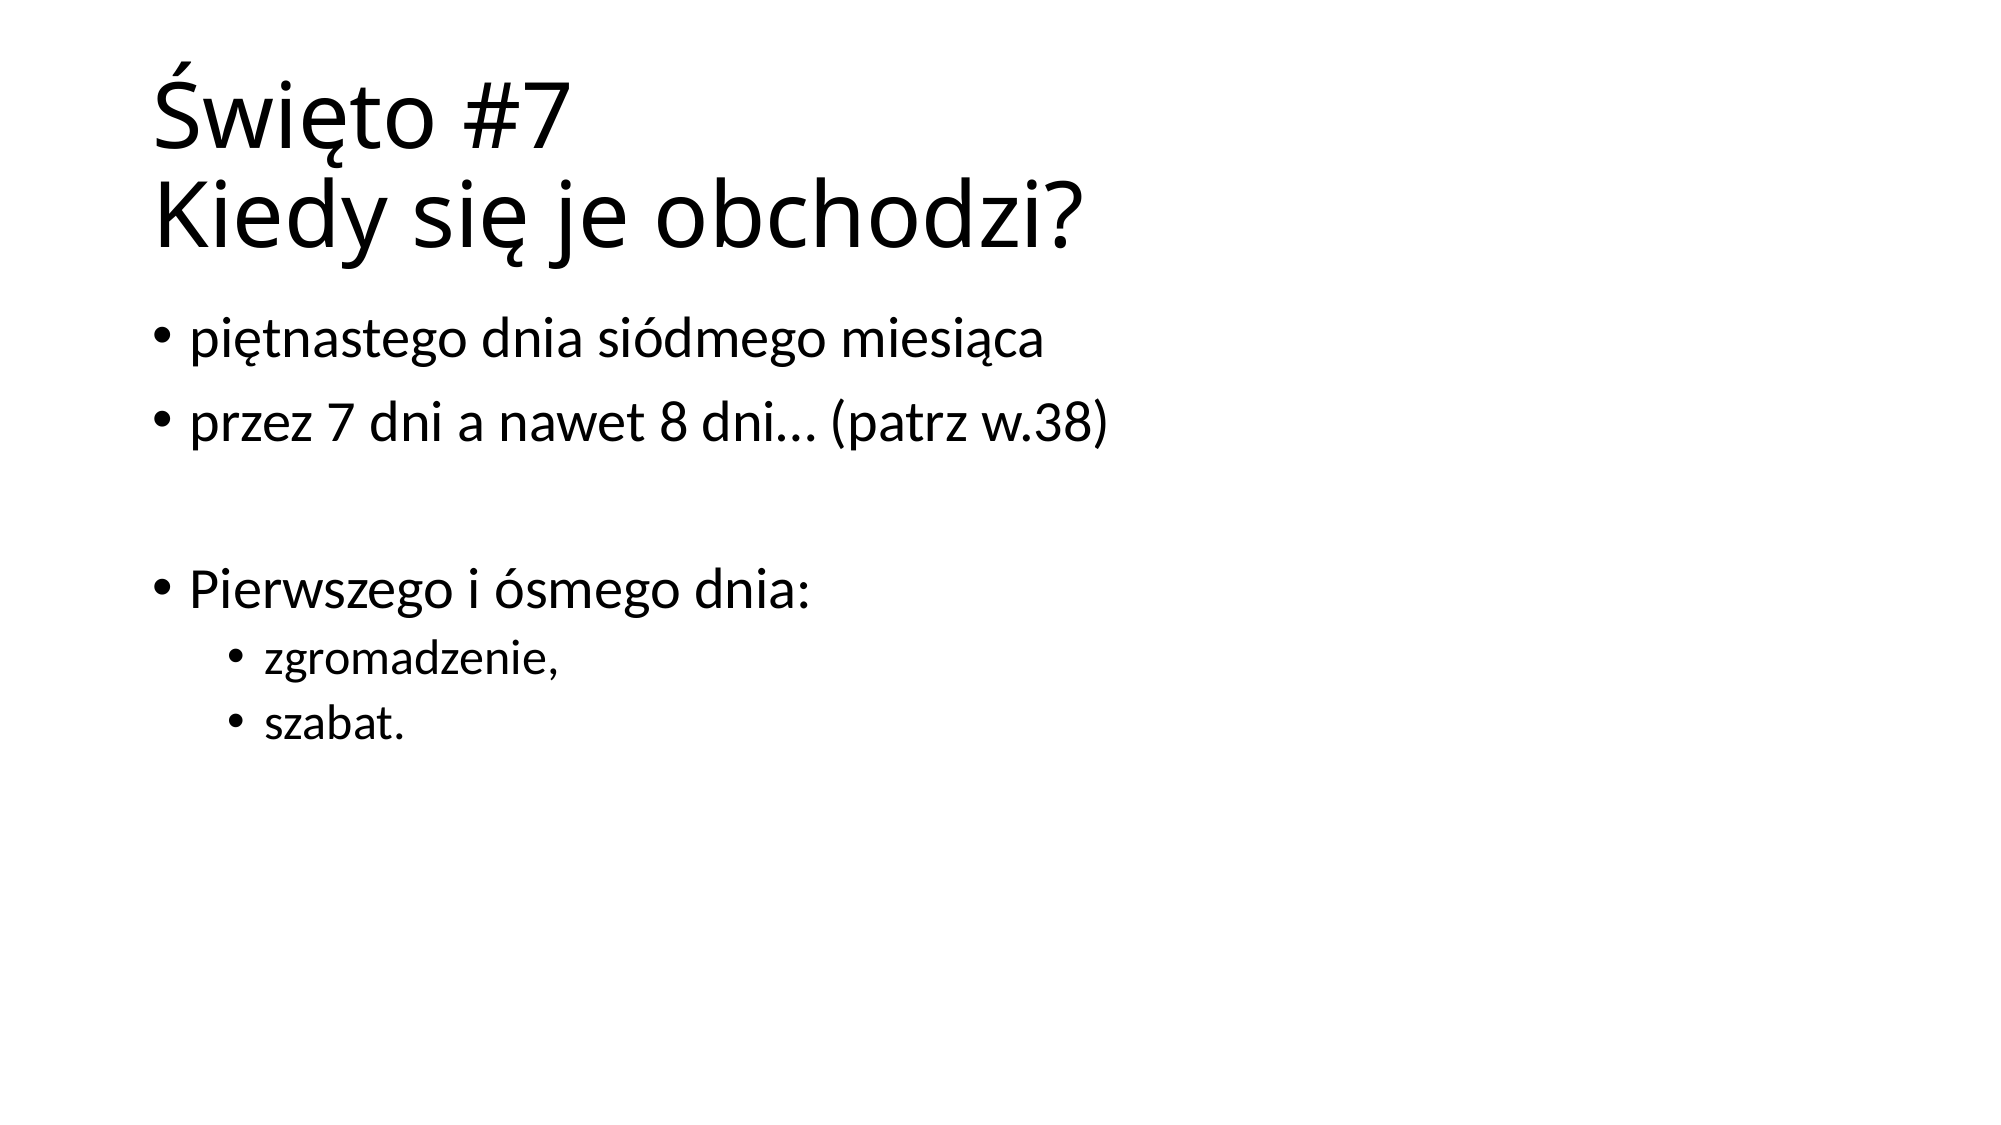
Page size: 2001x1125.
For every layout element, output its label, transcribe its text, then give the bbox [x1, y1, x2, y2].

list piętnastego dnia siódmego miesiąca przez 7 dni a nawet 8 dni… (patrz w.38) Pierwszego i ósmego dnia: zgromadzenie, szabat. [137, 299, 1863, 1014]
title Święto #7 Kiedy się je obchodzi? [137, 59, 1863, 278]
